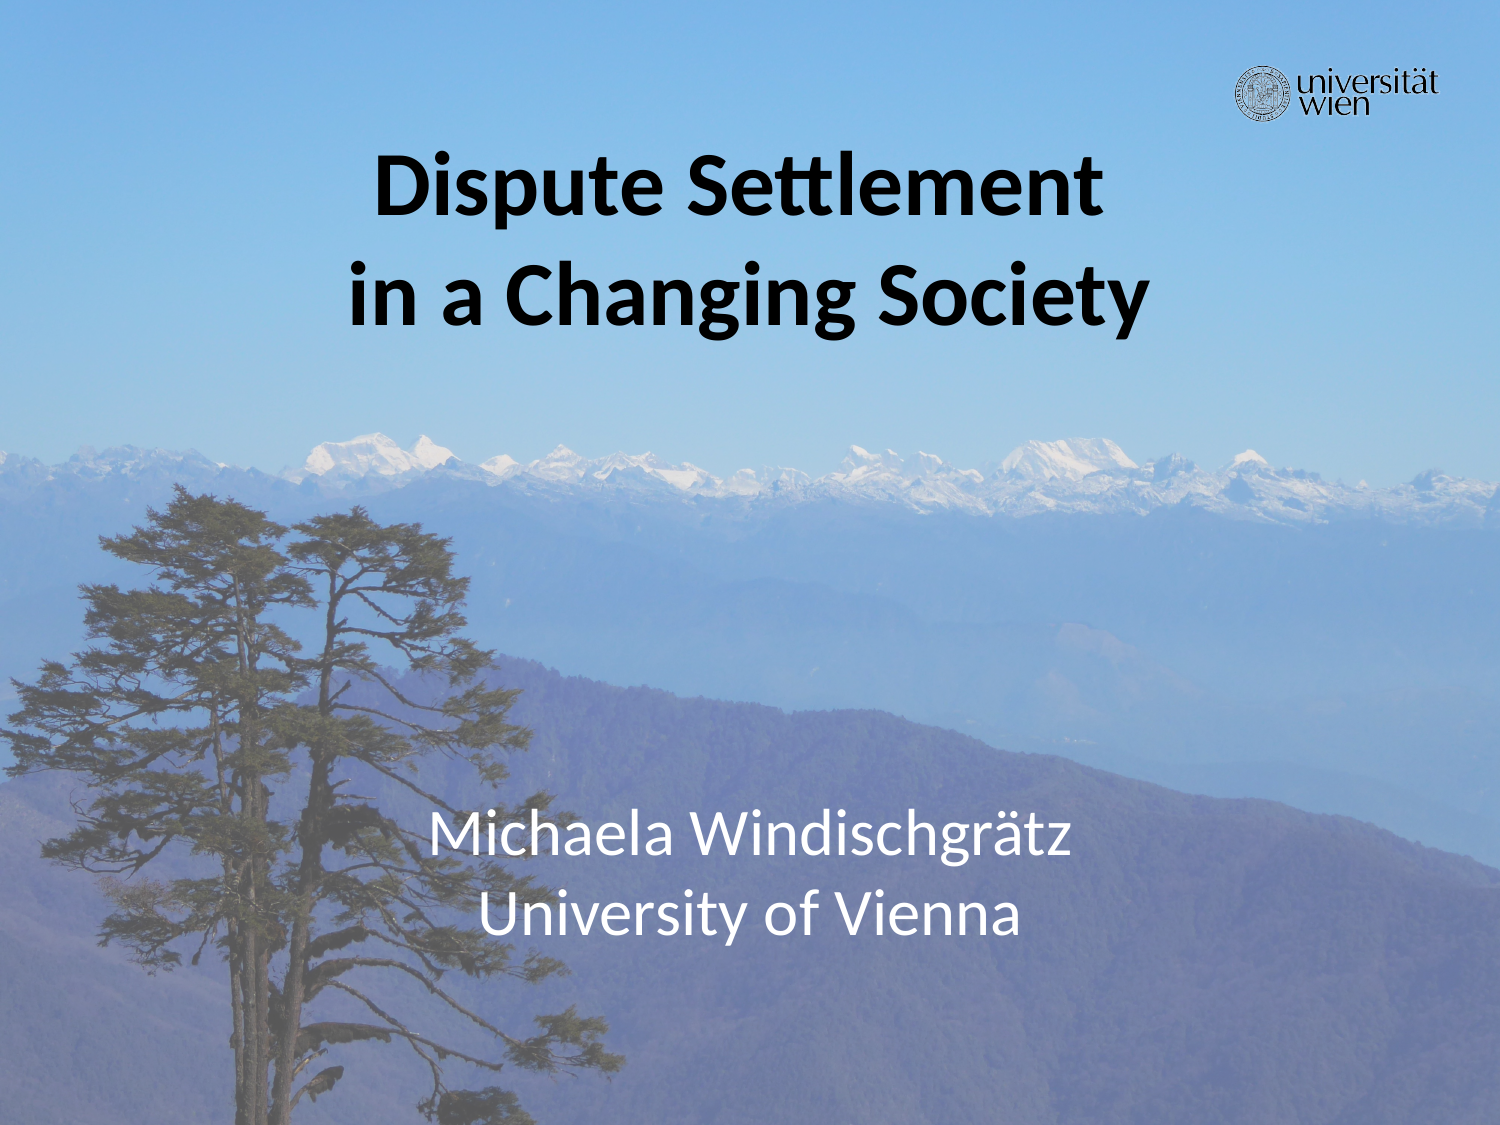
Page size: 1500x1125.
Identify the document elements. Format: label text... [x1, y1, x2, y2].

title Dispute Settlement in a Changing Society [112, 113, 1388, 355]
picture [1220, 35, 1453, 152]
subtitle Michaela Windischgrätz University of Vienna [225, 781, 1275, 1069]
